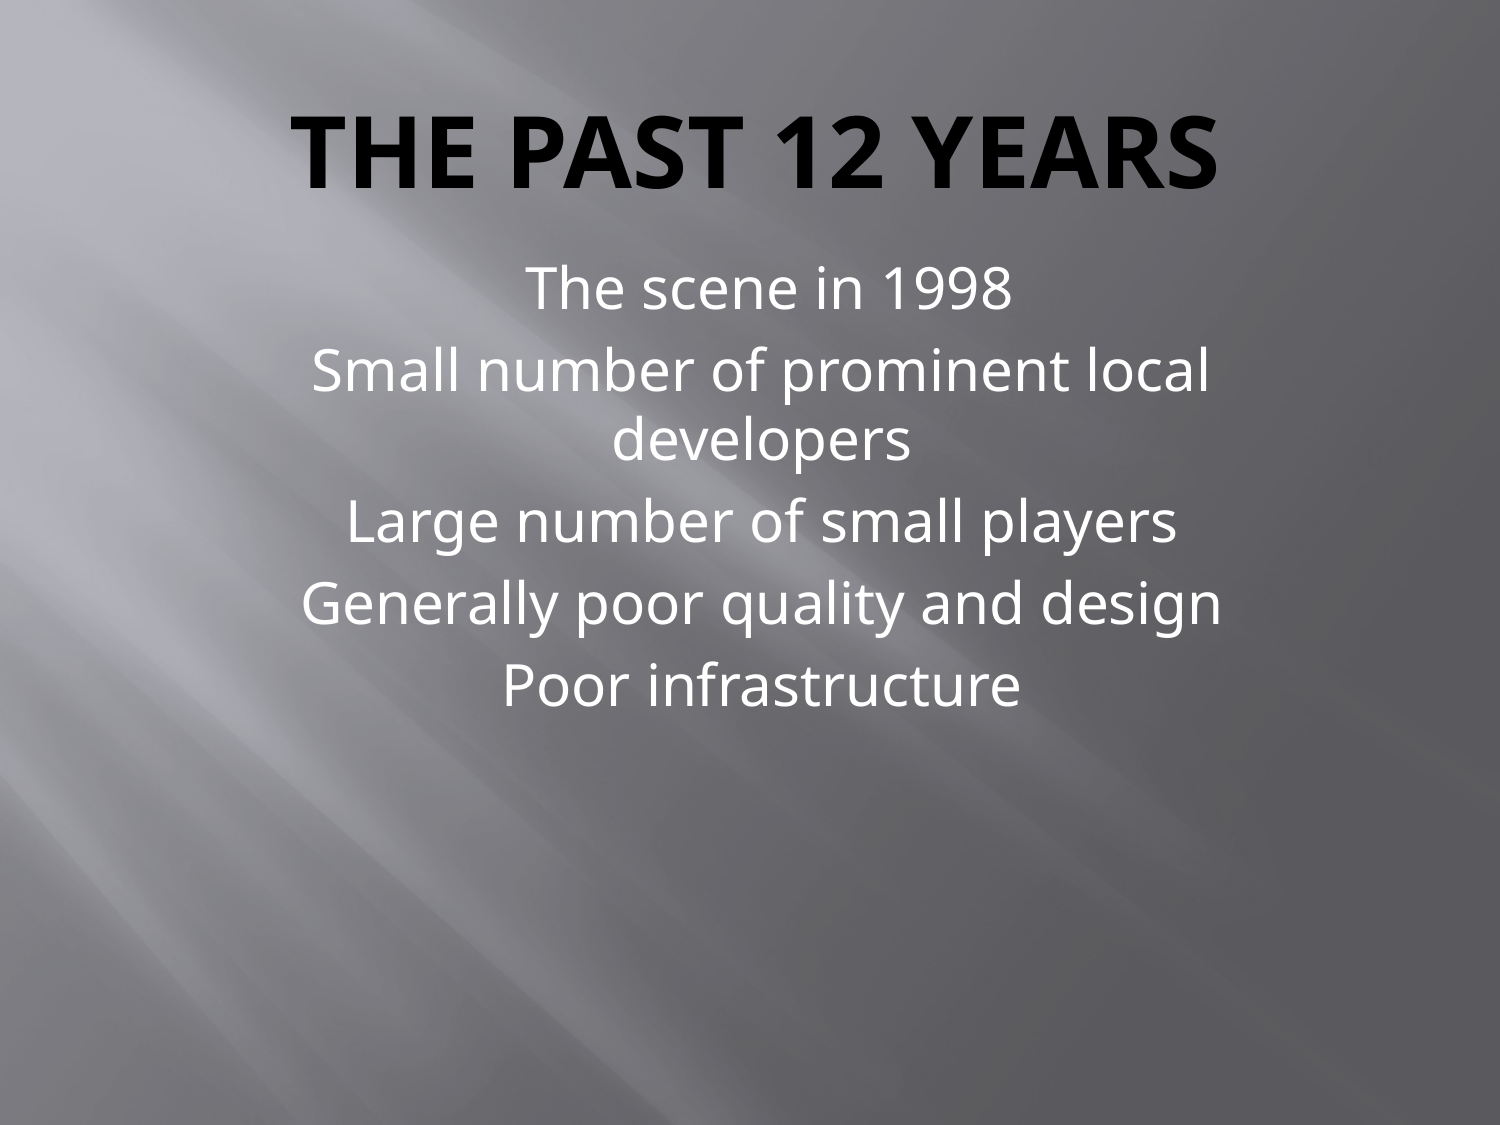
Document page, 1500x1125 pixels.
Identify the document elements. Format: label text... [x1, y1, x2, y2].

title The past 12 years [80, 54, 1431, 209]
subtitle The scene in 1998 Small number of prominent local developers Large number of small players Generally poor quality and design Poor infrastructure [147, 243, 1376, 1047]
